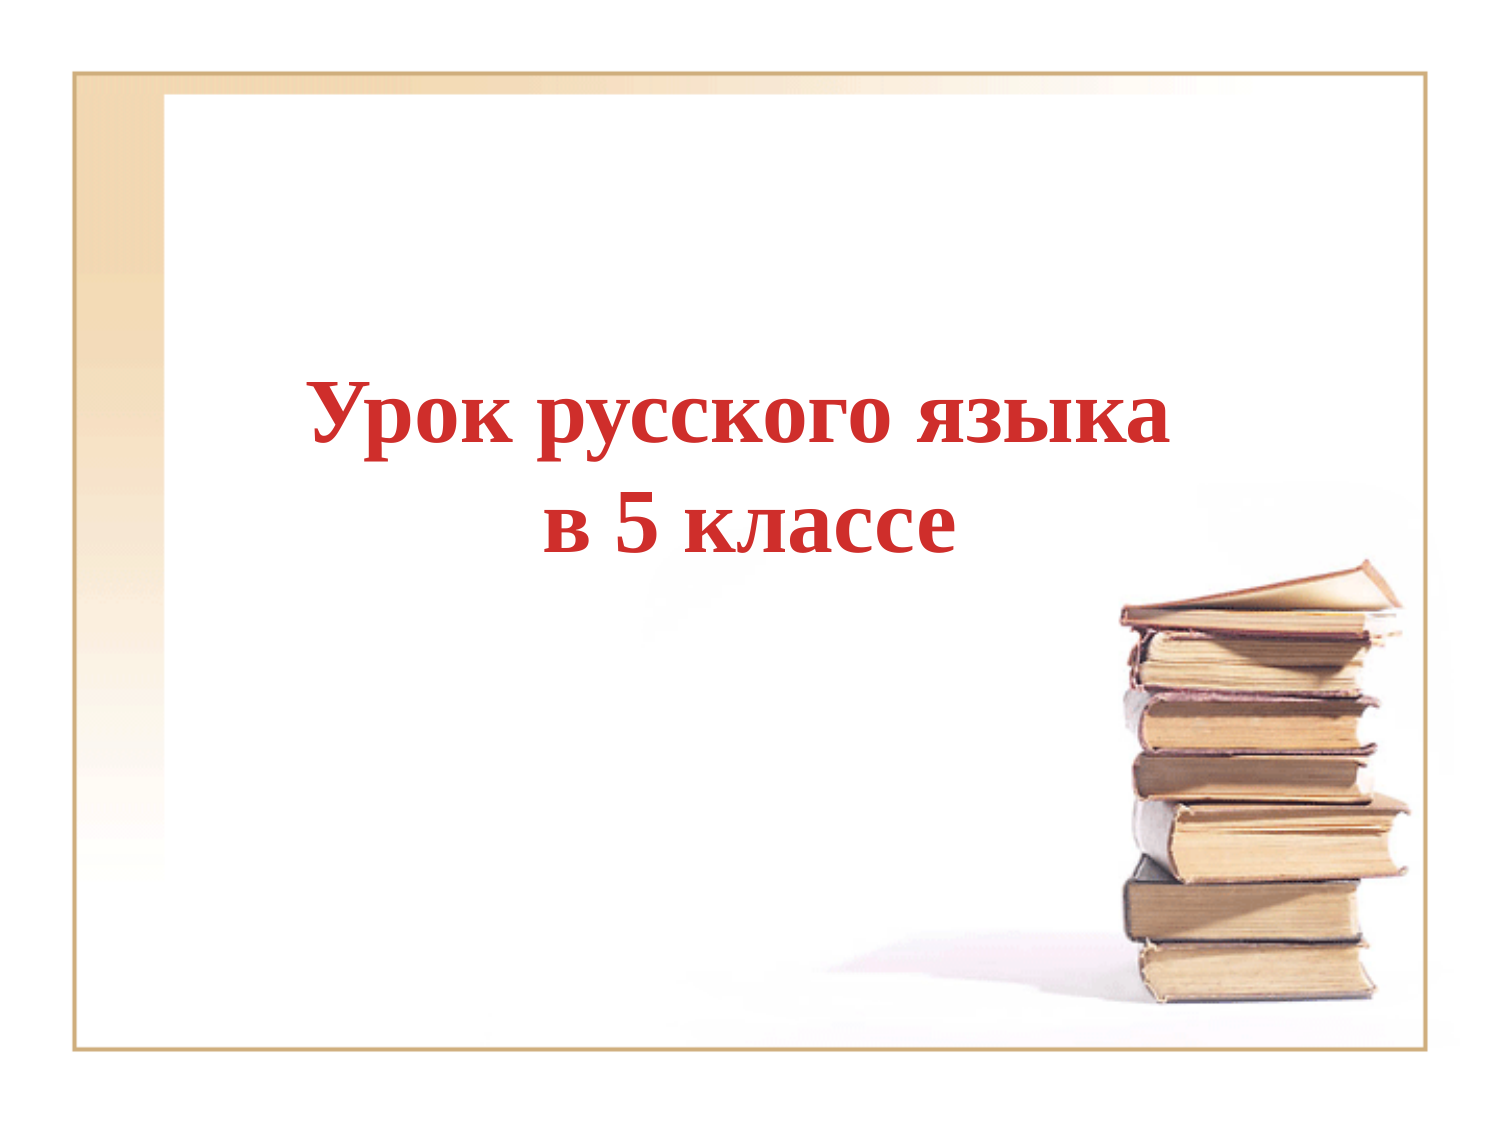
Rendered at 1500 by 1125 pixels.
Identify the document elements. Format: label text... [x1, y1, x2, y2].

picture [0, 0, 1500, 1125]
title Урок русского языка в 5 классе [75, 45, 1425, 327]
